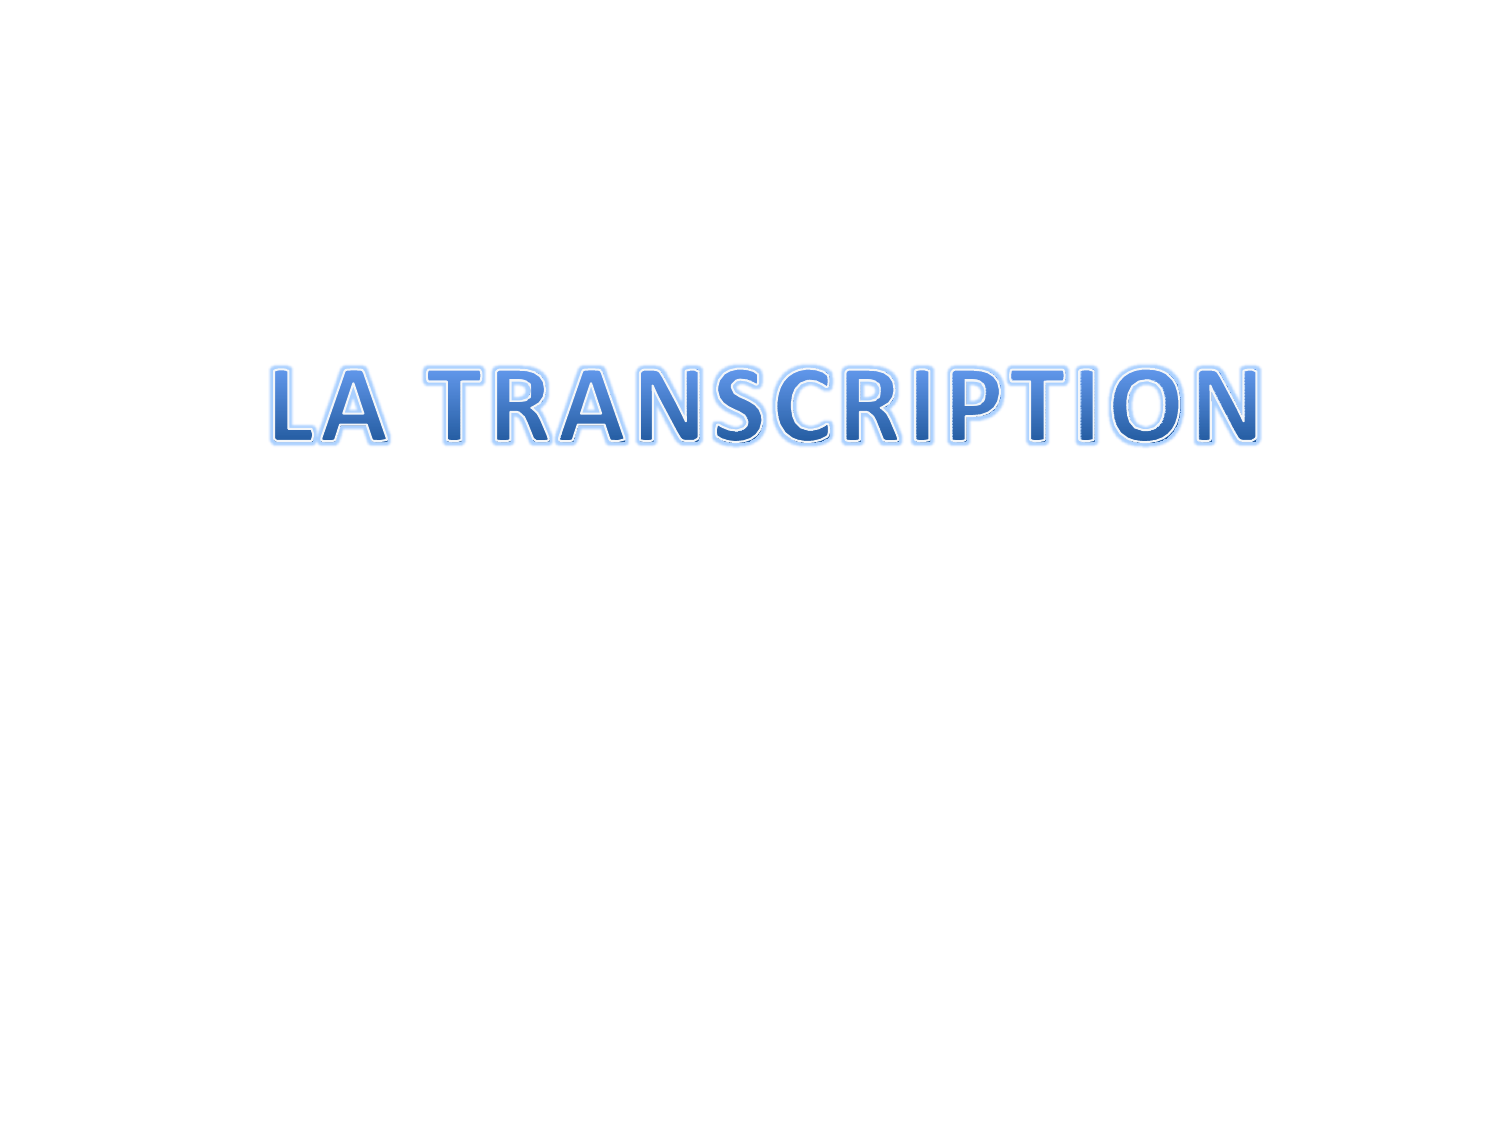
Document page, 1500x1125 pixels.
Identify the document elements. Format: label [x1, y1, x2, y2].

text_box [267, 362, 1263, 449]
